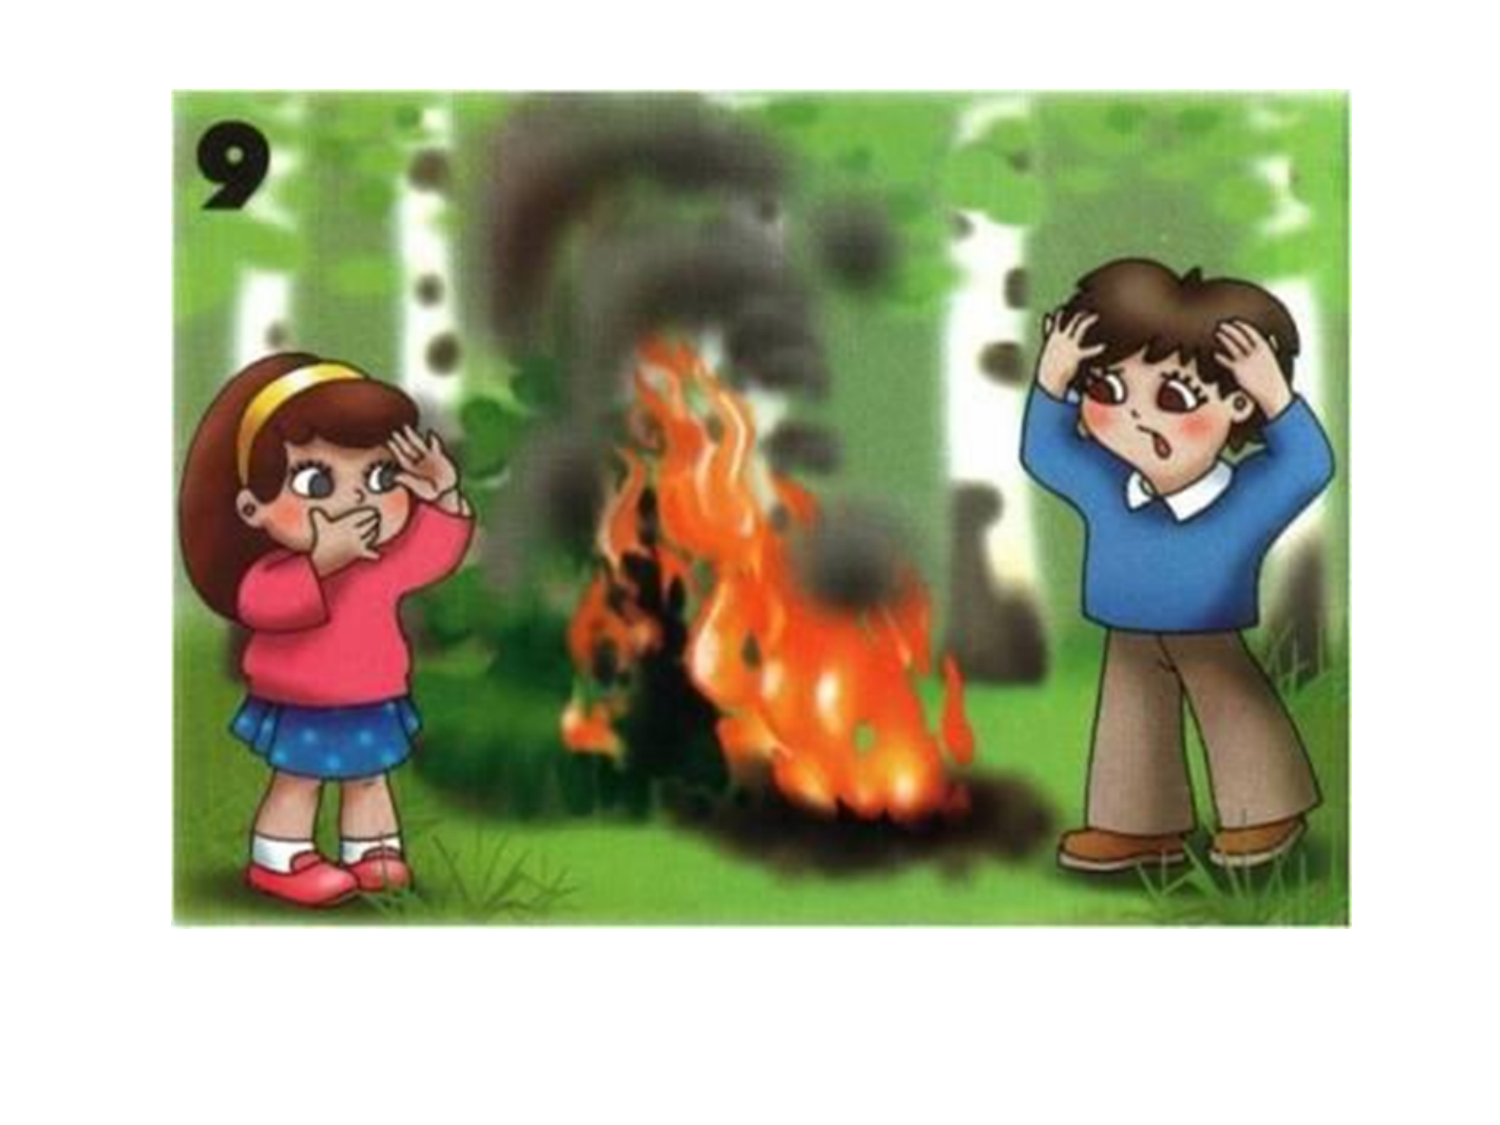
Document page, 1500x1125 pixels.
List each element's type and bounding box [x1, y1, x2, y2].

picture [170, 89, 1353, 929]
